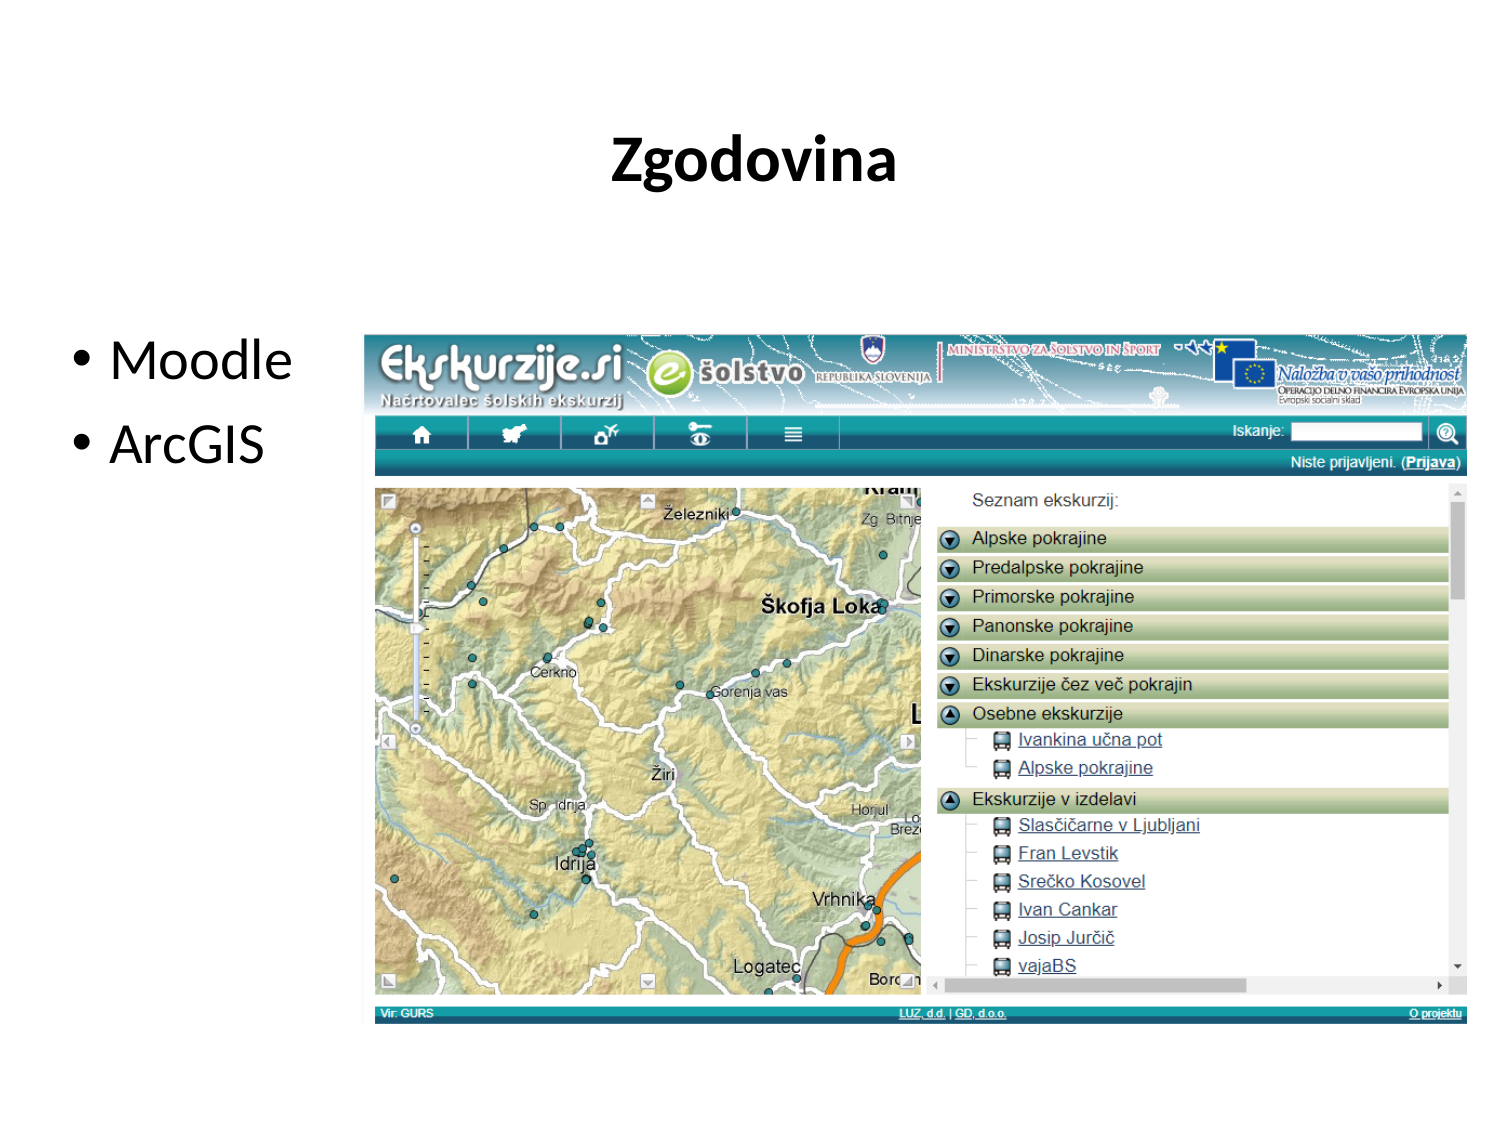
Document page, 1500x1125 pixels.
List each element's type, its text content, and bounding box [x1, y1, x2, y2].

list Moodle ArcGIS [56, 321, 1351, 1036]
title Zgodovina [107, 50, 1402, 268]
picture [361, 332, 1467, 1025]
